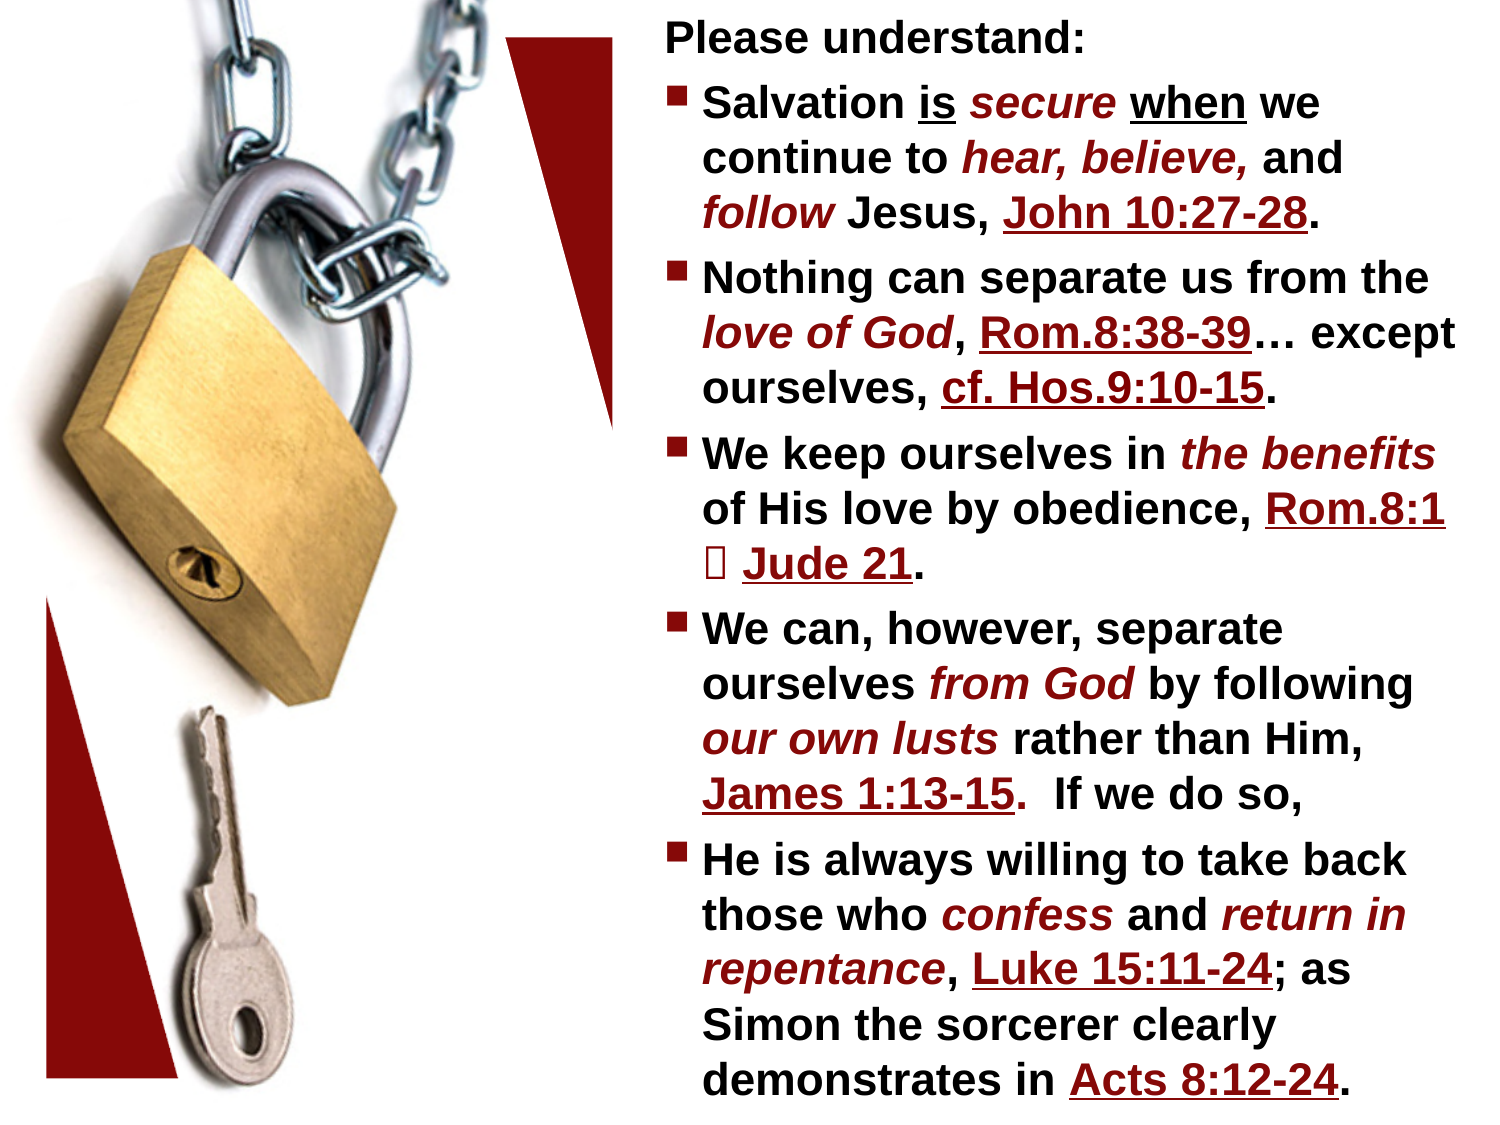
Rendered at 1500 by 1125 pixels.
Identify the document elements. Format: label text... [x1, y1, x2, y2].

picture [107, 813, 803, 1125]
list Please understand: Salvation is secure when we continue to hear, believe, and follow Jesus, John 10:27-28. Nothing can separate us from the love of God, Rom.8:38-39… except ourselves, cf. Hos.9:10-15. We keep ourselves in the benefits of His love by obedience, Rom.8:1  Jude 21. We can, however, separate ourselves from God by following our own lusts rather than Him, James 1:13-15. If we do so, He is always willing to take back those who confess and return in repentance, Luke 15:11-24; as Simon the sorcerer clearly demonstrates in Acts 8:12-24. [649, 0, 1486, 1115]
picture [0, 0, 1079, 805]
